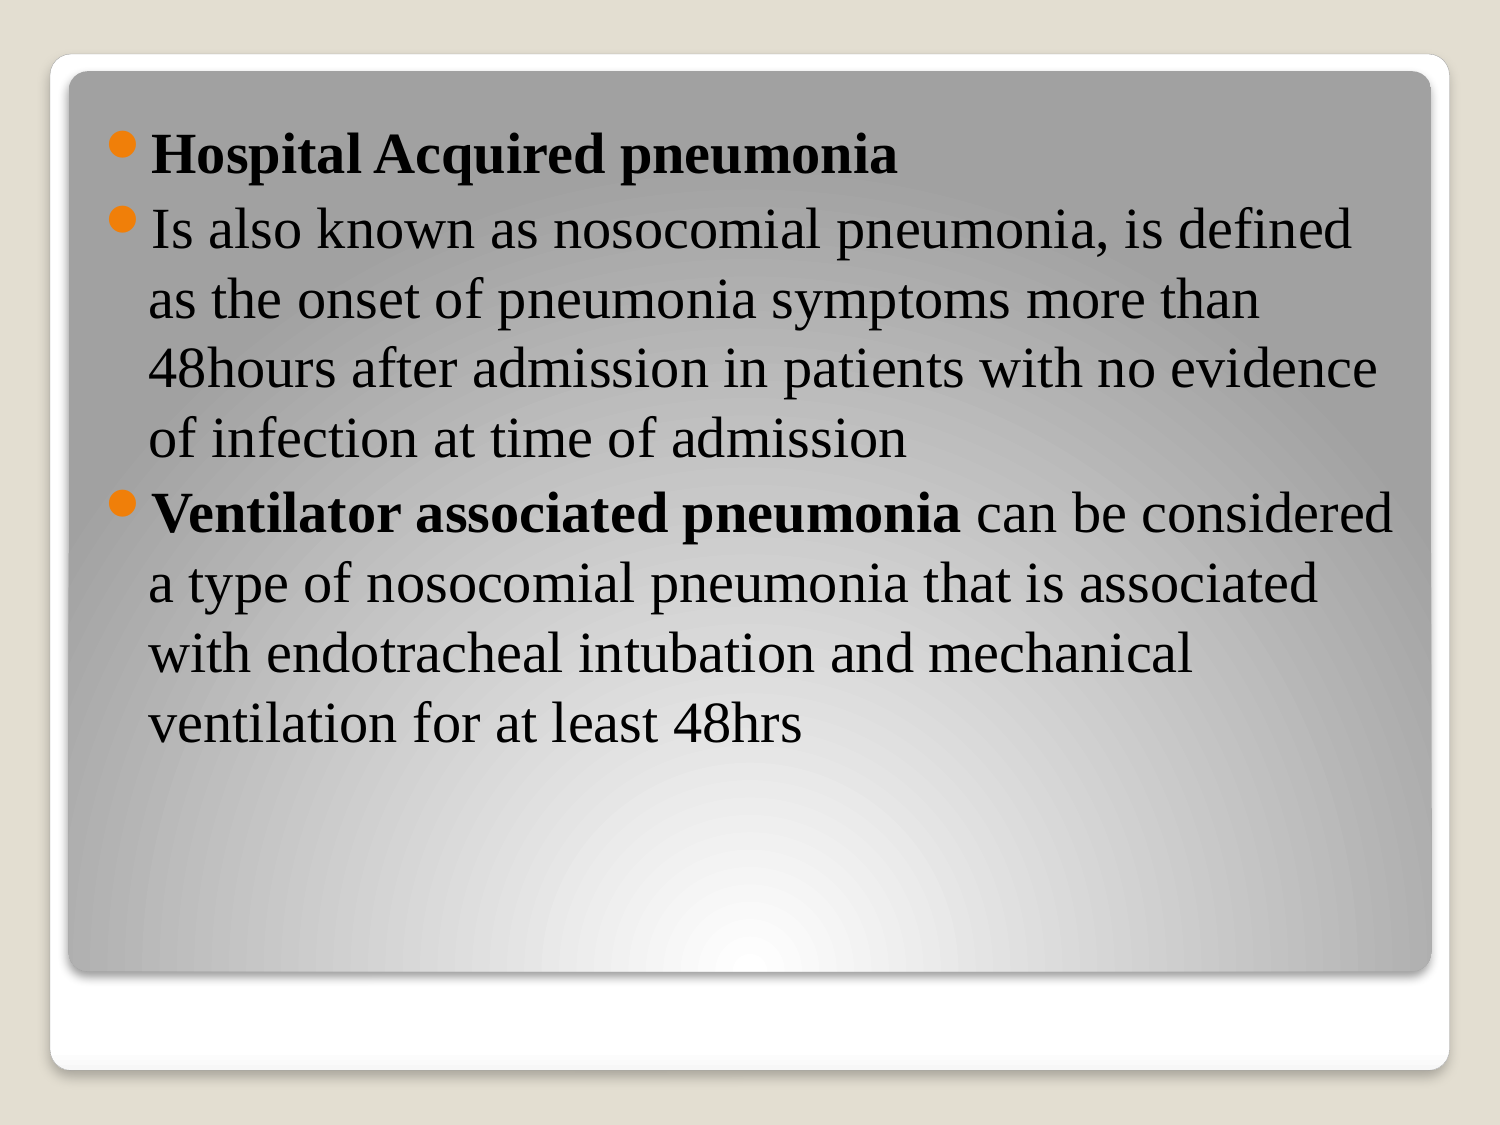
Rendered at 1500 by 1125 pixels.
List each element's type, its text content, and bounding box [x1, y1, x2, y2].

list Hospital Acquired pneumonia Is also known as nosocomial pneumonia, is defined as the onset of pneumonia symptoms more than 48hours after admission in patients with no evidence of infection at time of admission Ventilator associated pneumonia can be considered a type of nosocomial pneumonia that is associated with endotracheal intubation and mechanical ventilation for at least 48hrs [75, 99, 1425, 986]
